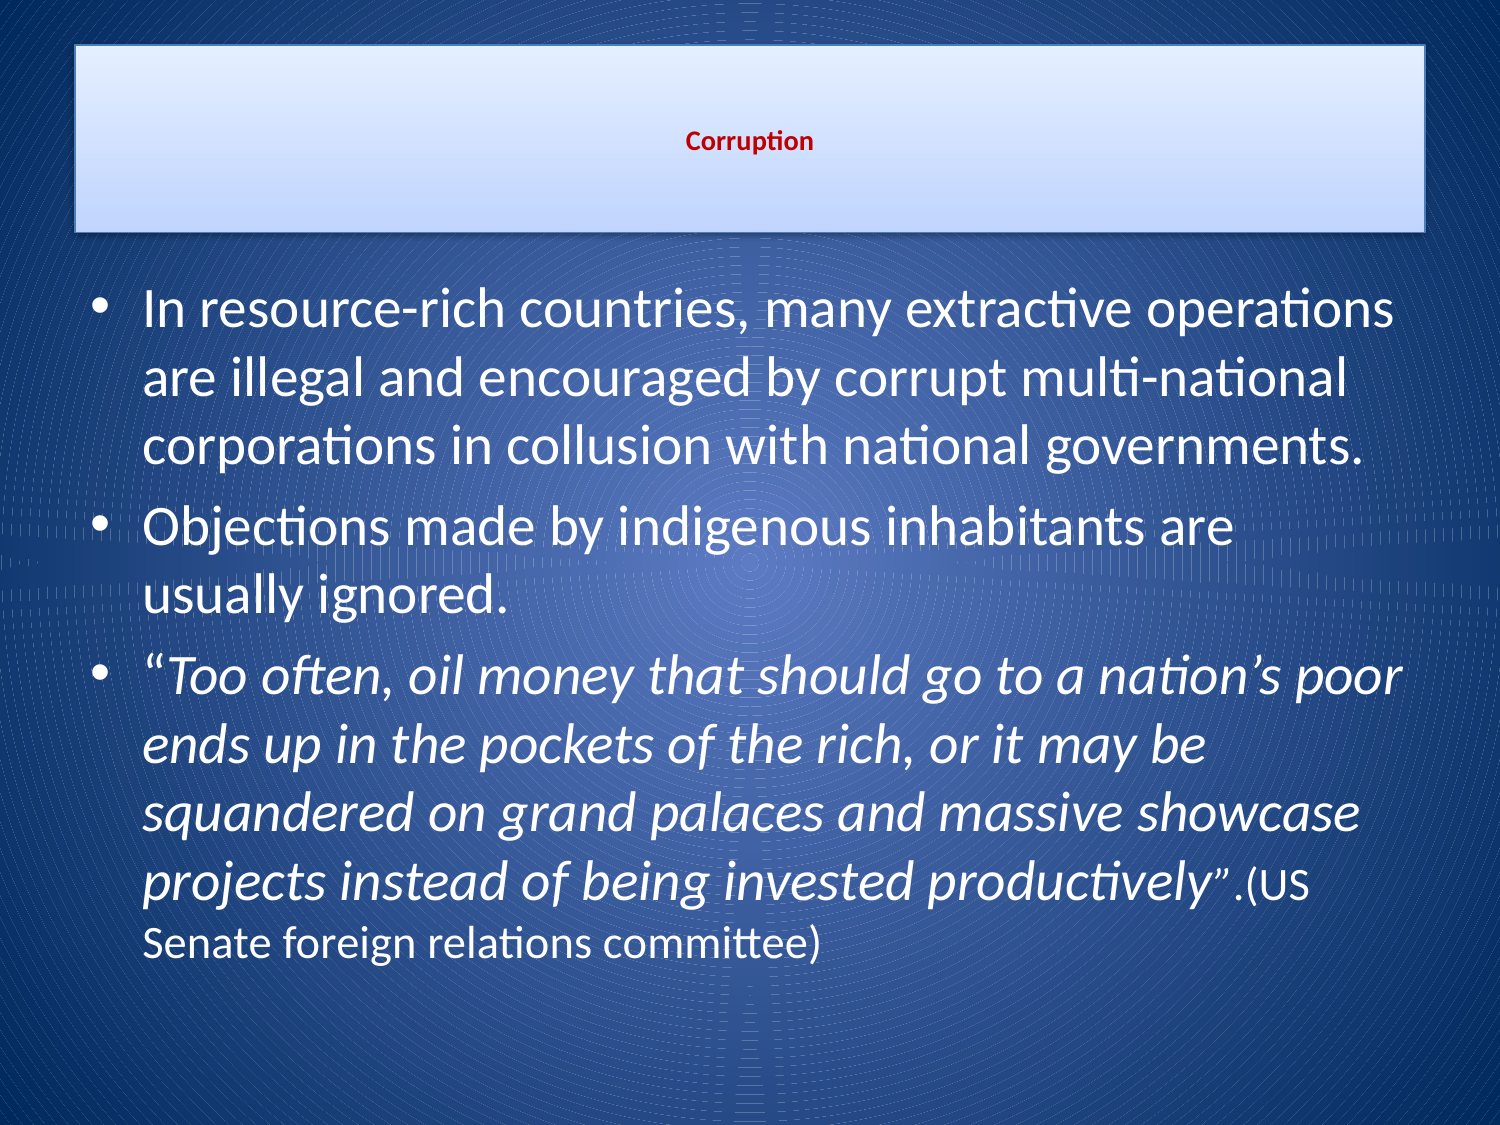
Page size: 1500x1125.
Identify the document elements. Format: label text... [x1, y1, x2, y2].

list In resource-rich countries, many extractive operations are illegal and encouraged by corrupt multi-national corporations in collusion with national governments. Objections made by indigenous inhabitants are usually ignored. “Too often, oil money that should go to a nation’s poor ends up in the pockets of the rich, or it may be squandered on grand palaces and massive showcase projects instead of being invested productively”.(US Senate foreign relations committee) [75, 262, 1425, 1043]
title Corruption [74, 44, 1426, 233]
